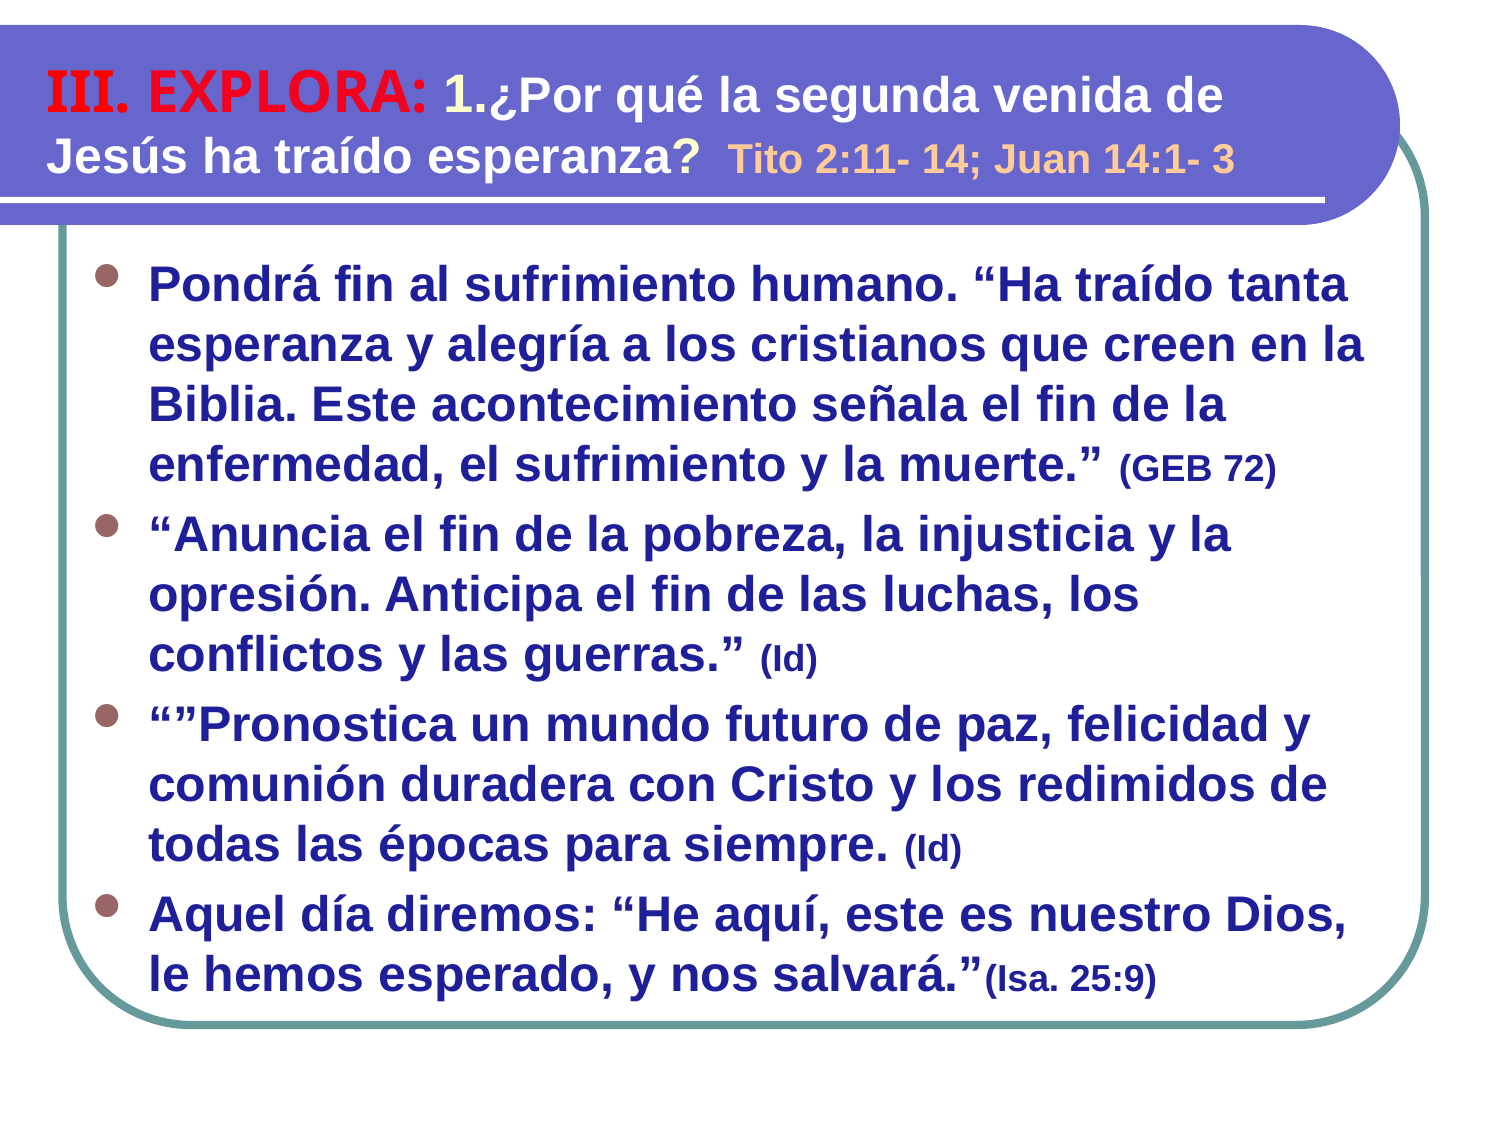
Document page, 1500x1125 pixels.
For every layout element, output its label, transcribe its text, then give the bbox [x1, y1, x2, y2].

list Pondrá fin al sufrimiento humano. “Ha traído tanta esperanza y alegría a los cristianos que creen en la Biblia. Este acontecimiento señala el fin de la enfermedad, el sufrimiento y la muerte.” (GEB 72) “Anuncia el fin de la pobreza, la injusticia y la opresión. Anticipa el fin de las luchas, los conflictos y las guerras.” (Id) “”Pronostica un mundo futuro de paz, felicidad y comunión duradera con Cristo y los redimidos de todas las épocas para siempre. (Id) Aquel día diremos: “He aquí, este es nuestro Dios, le hemos esperado, y nos salvará.”(Isa. 25:9) [76, 243, 1400, 995]
text_box III. EXPLORA: 1.¿Por qué la segunda venida de Jesús ha traído esperanza? Tito 2:11- 14; Juan 14:1- 3 [32, 46, 1347, 197]
